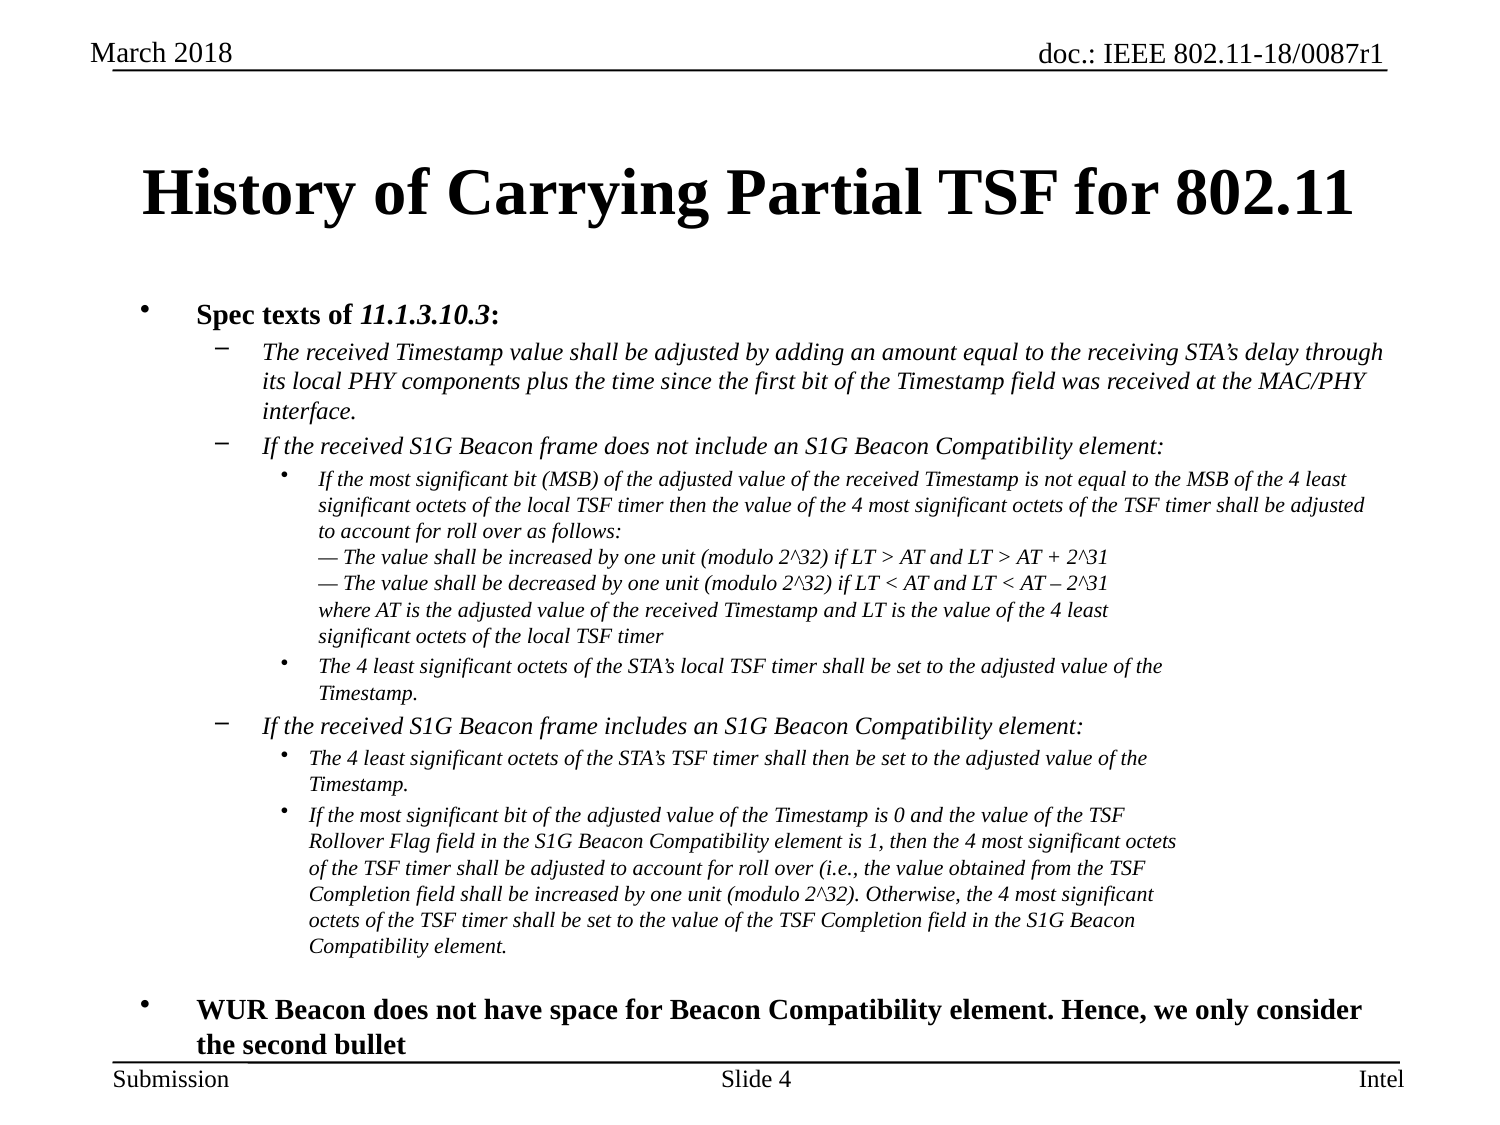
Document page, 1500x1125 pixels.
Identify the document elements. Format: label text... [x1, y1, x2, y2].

slide_number Slide 4 [712, 1062, 800, 1093]
title History of Carrying Partial TSF for 802.11 [112, 99, 1388, 276]
list Spec texts of 11.1.3.10.3: The received Timestamp value shall be adjusted by adding an amount equal to the receiving STA’s delay through its local PHY components plus the time since the first bit of the Timestamp field was received at the MAC/PHY interface. If the received S1G Beacon frame does not include an S1G Beacon Compatibility element: If the most significant bit (MSB) of the adjusted value of the received Timestamp is not equal to the MSB of the 4 least significant octets of the local TSF timer then the value of the 4 most significant octets of the TSF timer shall be adjusted to account for roll over as follows: — The value shall be increased by one unit (modulo 2^32) if LT > AT and LT > AT + 2^31 — The value shall be decreased by one unit (modulo 2^32) if LT < AT and LT < AT – 2^31 where AT is the adjusted value of the received Timestamp and LT is the value of the 4 least significant octets of the local TSF timer The 4 least significant octets of the STA’s local TSF timer shall be set to the adjusted value of the Timestamp. If the received S1G Beacon frame includes an S1G Beacon Compatibility element: The 4 least significant octets of the STA’s TSF timer shall then be set to the adjusted value of the Timestamp. If the most significant bit of the adjusted value of the Timestamp is 0 and the value of the TSF Rollover Flag field in the S1G Beacon Compatibility element is 1, then the 4 most significant octets of the TSF timer shall be adjusted to account for roll over (i.e., the value obtained from the TSF Completion field shall be increased by one unit (modulo 2^32). Otherwise, the 4 most significant octets of the TSF timer shall be set to the value of the TSF Completion field in the S1G Beacon Compatibility element. WUR Beacon does not have space for Beacon Compatibility element. Hence, we only consider the second bullet [124, 287, 1401, 963]
footer Intel [1134, 1062, 1405, 1093]
